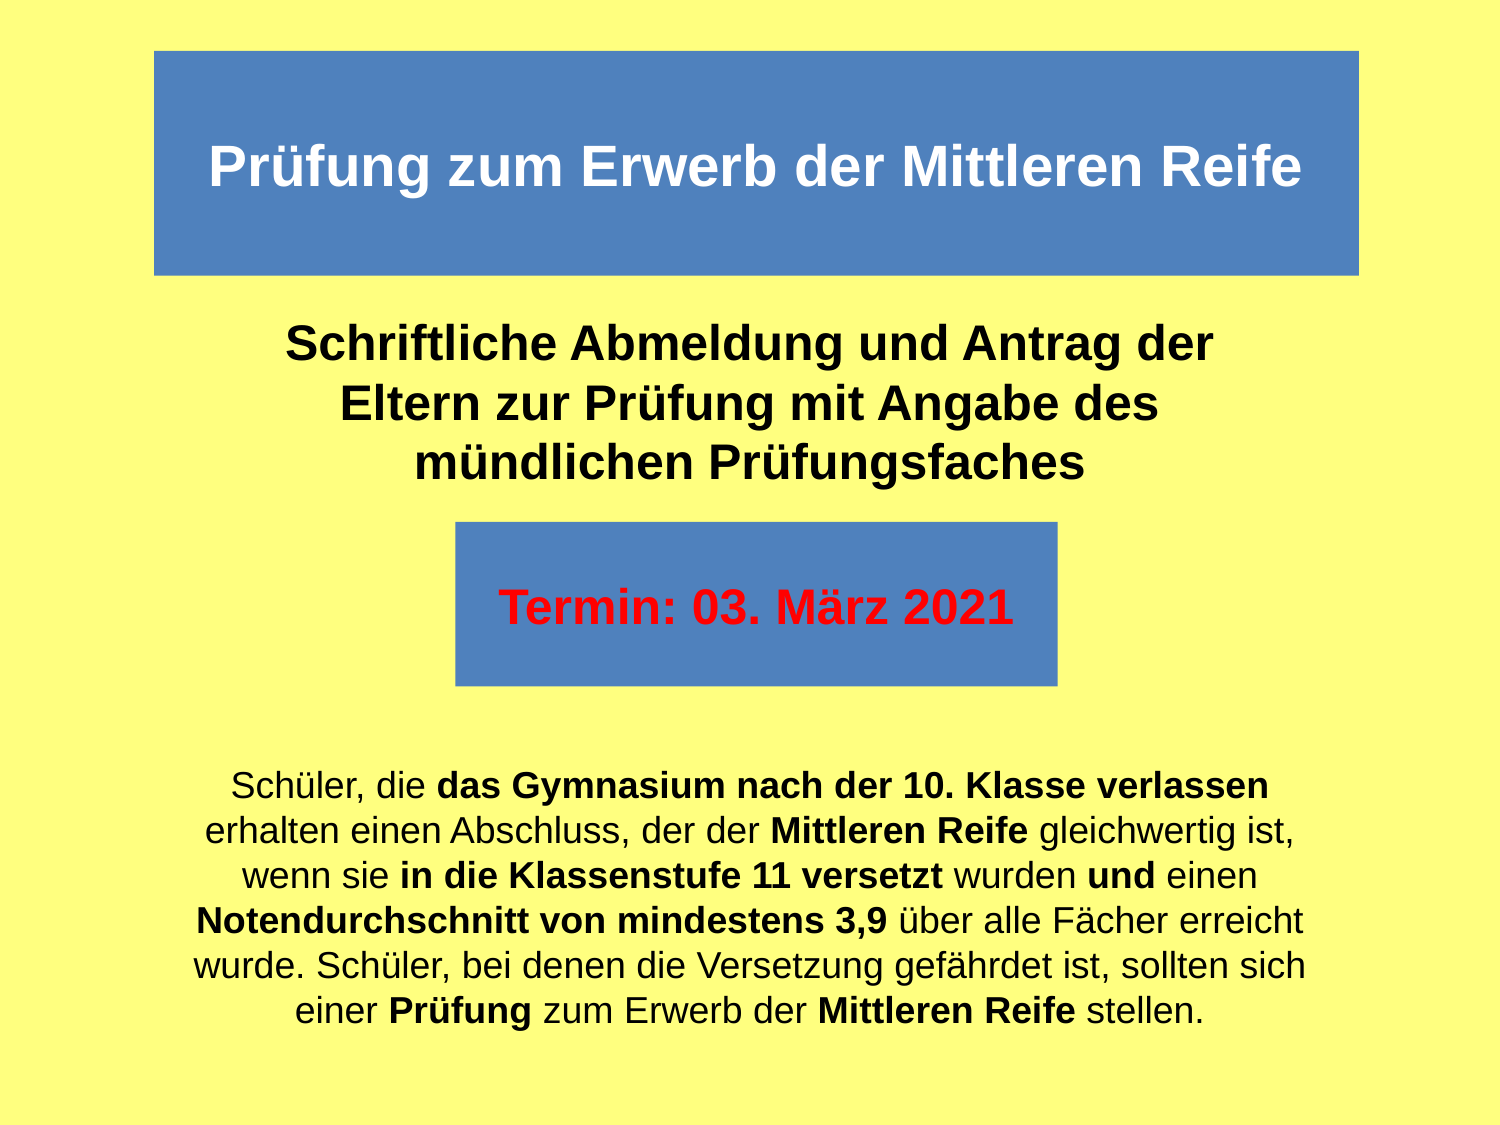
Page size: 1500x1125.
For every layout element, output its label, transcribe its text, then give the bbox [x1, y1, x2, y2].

text_box Schriftliche Abmeldung und Antrag der Eltern zur Prüfung mit Angabe des mündlichen Prüfungsfaches [200, 302, 1300, 498]
text_box Schüler, die das Gymnasium nach der 10. Klasse verlassen erhalten einen Abschluss, der der Mittleren Reife gleichwertig ist, wenn sie in die Klassenstufe 11 versetzt wurden und einen Notendurchschnitt von mindestens 3,9 über alle Fächer erreicht wurde. Schüler, bei denen die Versetzung gefährdet ist, sollten sich einer Prüfung zum Erwerb der Mittleren Reife stellen. [153, 754, 1347, 1039]
text_box Prüfung zum Erwerb der Mittleren Reife [154, 50, 1359, 276]
text_box Termin: 03. März 2021 [455, 521, 1058, 687]
